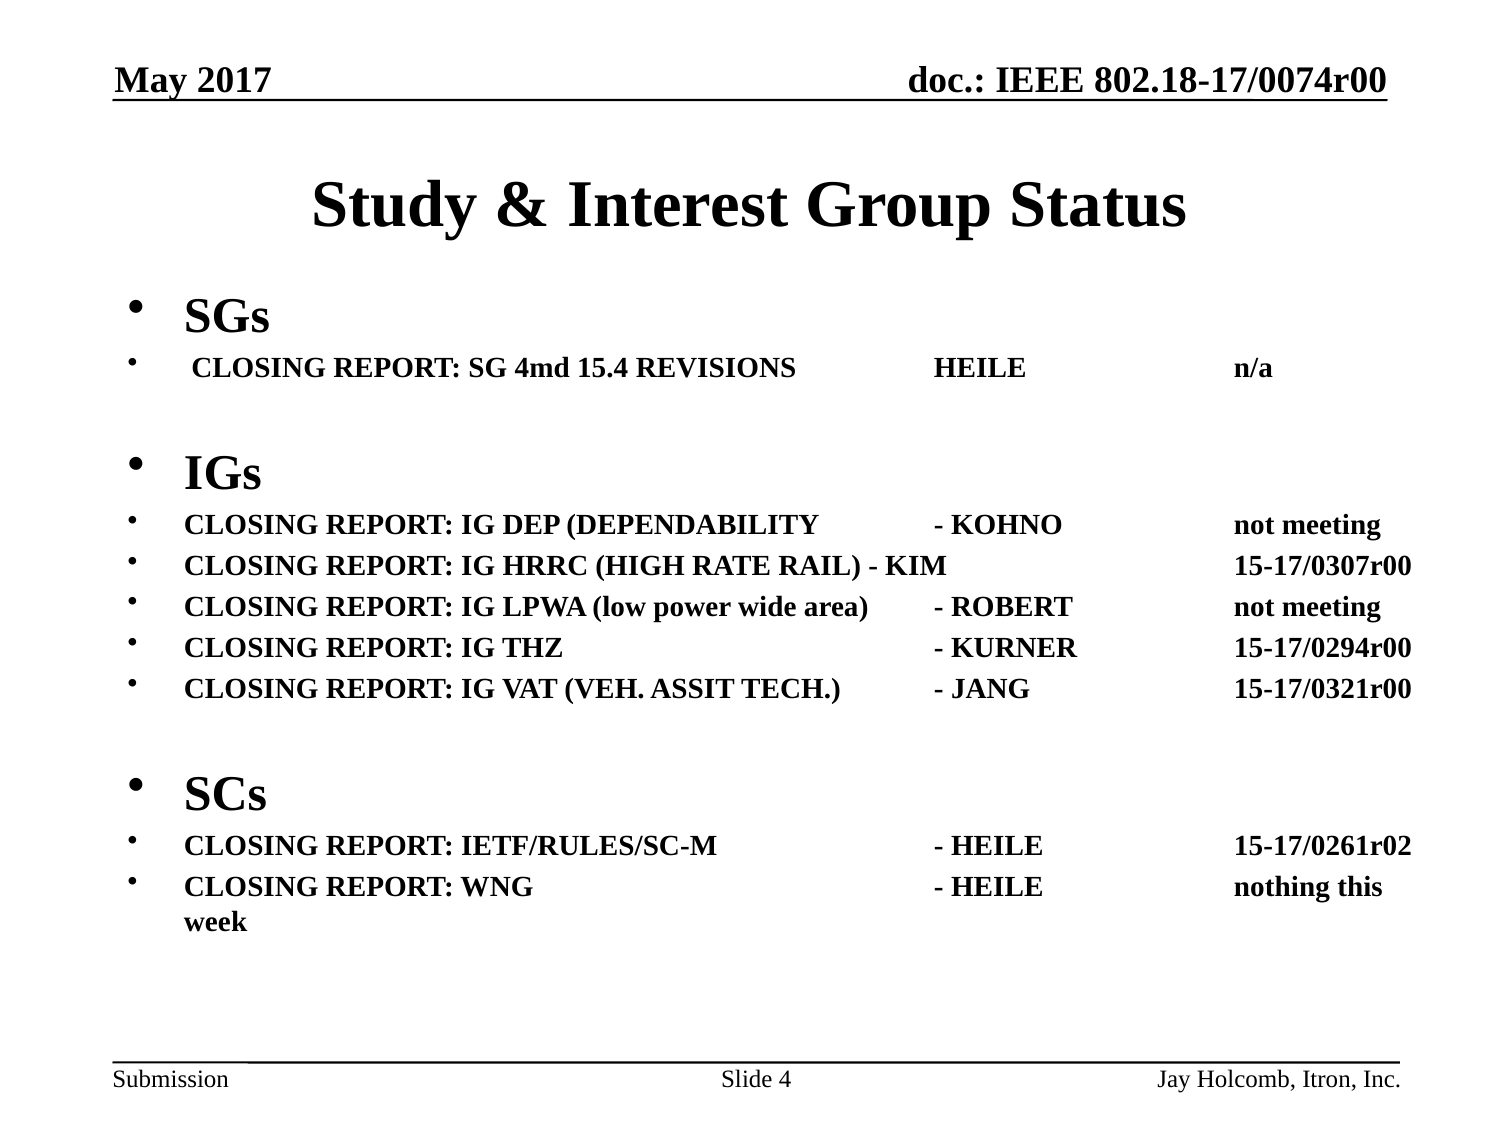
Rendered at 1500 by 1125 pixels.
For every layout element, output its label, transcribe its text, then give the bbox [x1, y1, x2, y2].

title Study & Interest Group Status [112, 112, 1388, 274]
slide_number Slide 4 [712, 1061, 800, 1093]
footer Jay Holcomb, Itron, Inc. [1154, 1061, 1402, 1093]
list SGs CLOSING REPORT: SG 4md 15.4 REVISIONS HEILE n/a IGs CLOSING REPORT: IG DEP (DEPENDABILITY - KOHNO not meeting CLOSING REPORT: IG HRRC (HIGH RATE RAIL) - KIM 15-17/0307r00 CLOSING REPORT: IG LPWA (low power wide area) - ROBERT not meeting CLOSING REPORT: IG THZ - KURNER 15-17/0294r00 CLOSING REPORT: IG VAT (VEH. ASSIT TECH.) - JANG 15-17/0321r00 SCs CLOSING REPORT: IETF/RULES/SC-M - HEILE 15-17/0261r02 CLOSING REPORT: WNG - HEILE nothing this week [112, 274, 1451, 951]
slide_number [114, 54, 274, 101]
